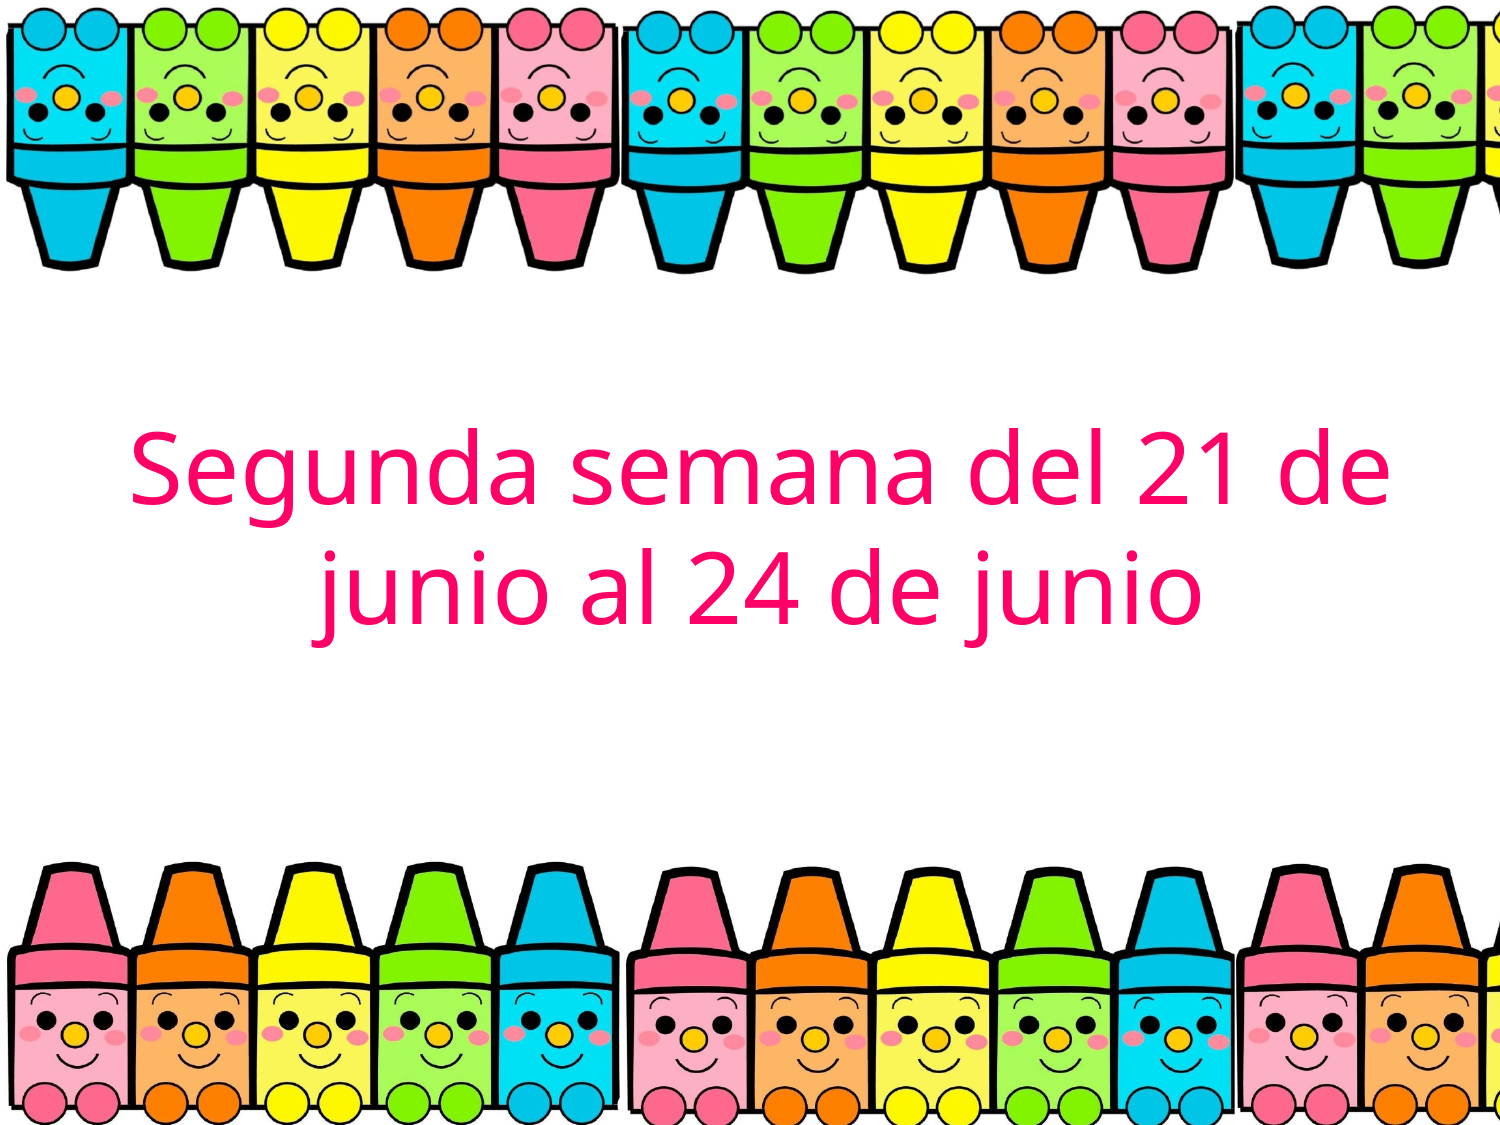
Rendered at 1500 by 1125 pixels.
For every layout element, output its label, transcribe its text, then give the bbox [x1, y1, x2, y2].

picture [5, 856, 621, 1125]
text_box Segunda semana del 21 de junio al 24 de junio [112, 397, 1412, 652]
picture [623, 858, 1500, 1125]
picture [5, 4, 1500, 280]
